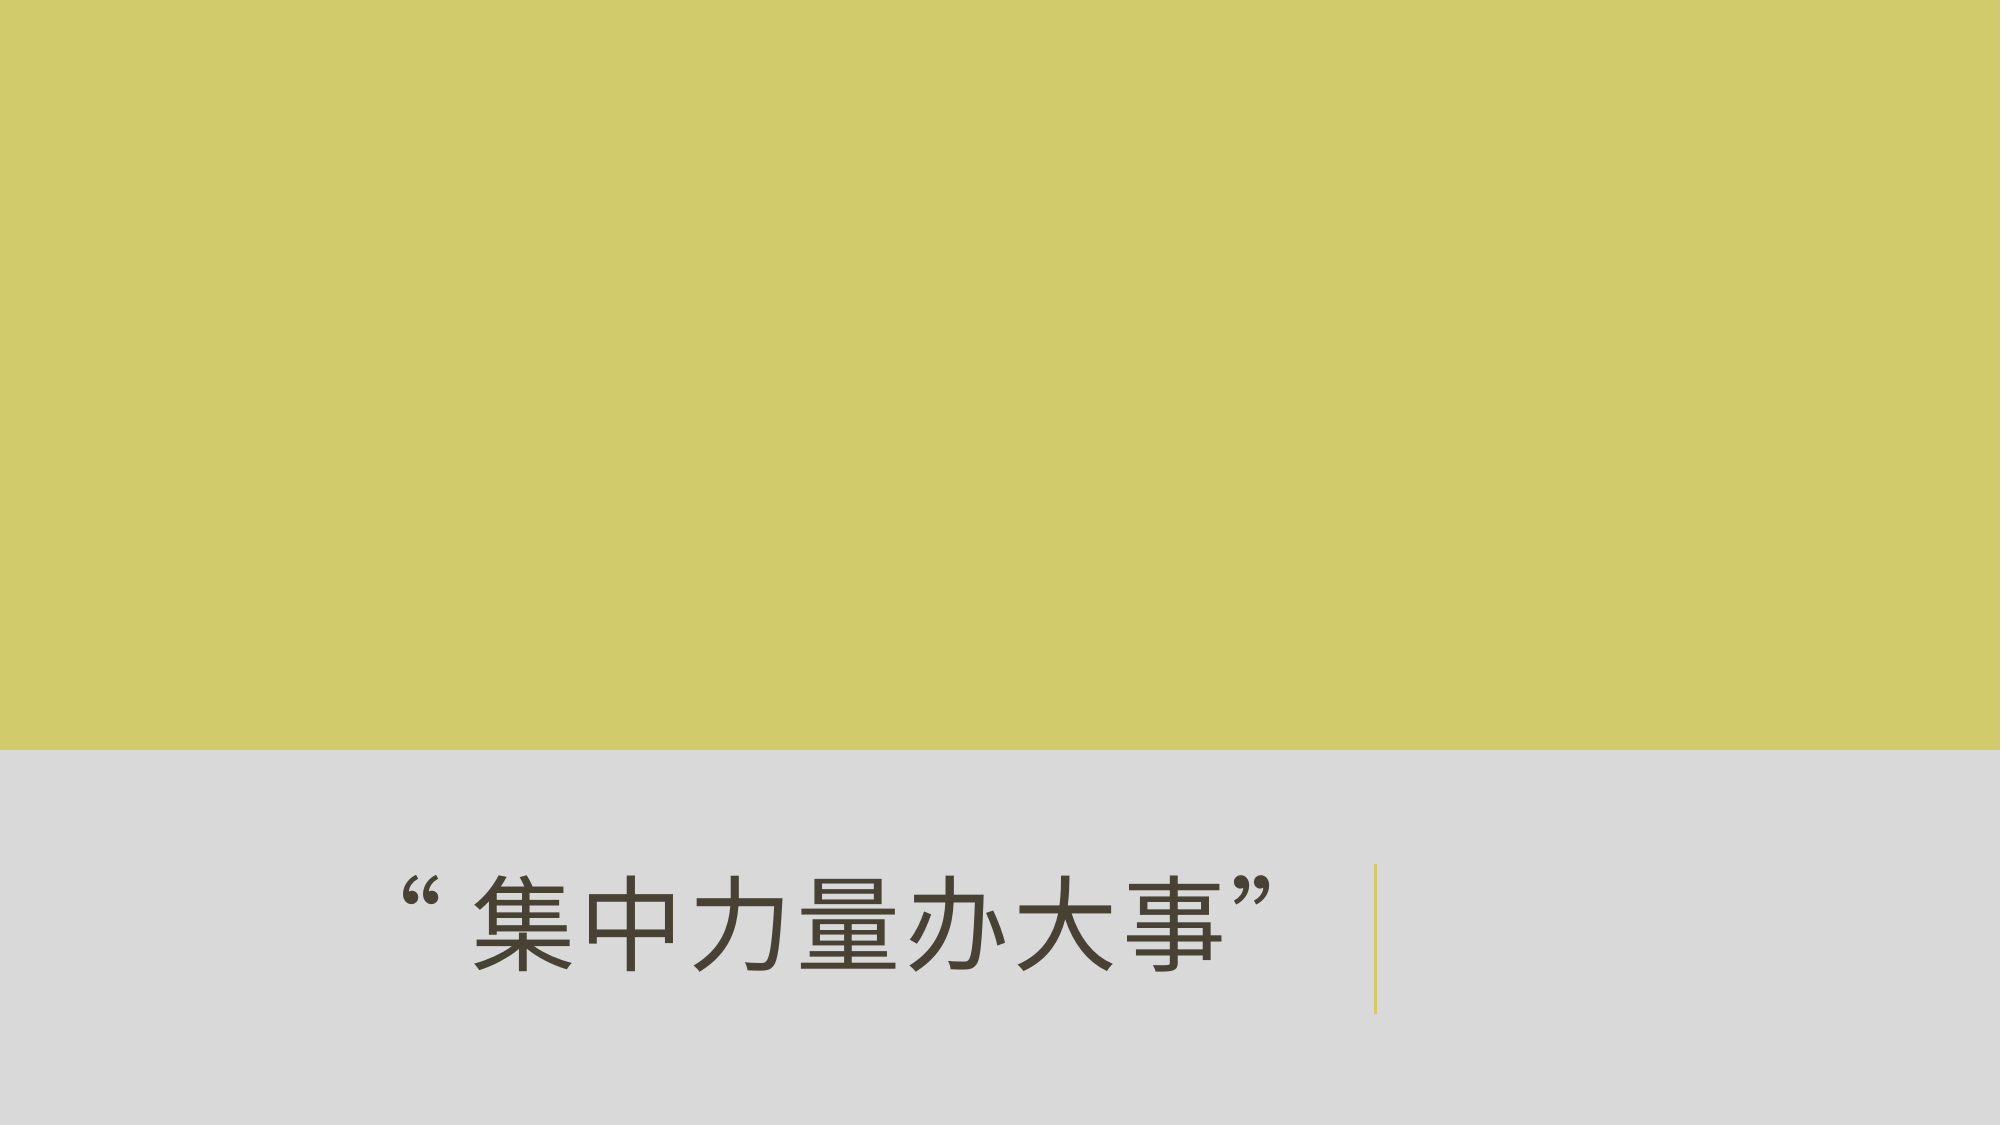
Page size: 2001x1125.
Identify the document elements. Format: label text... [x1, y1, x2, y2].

title “集中力量办大事” [75, 813, 1350, 1054]
